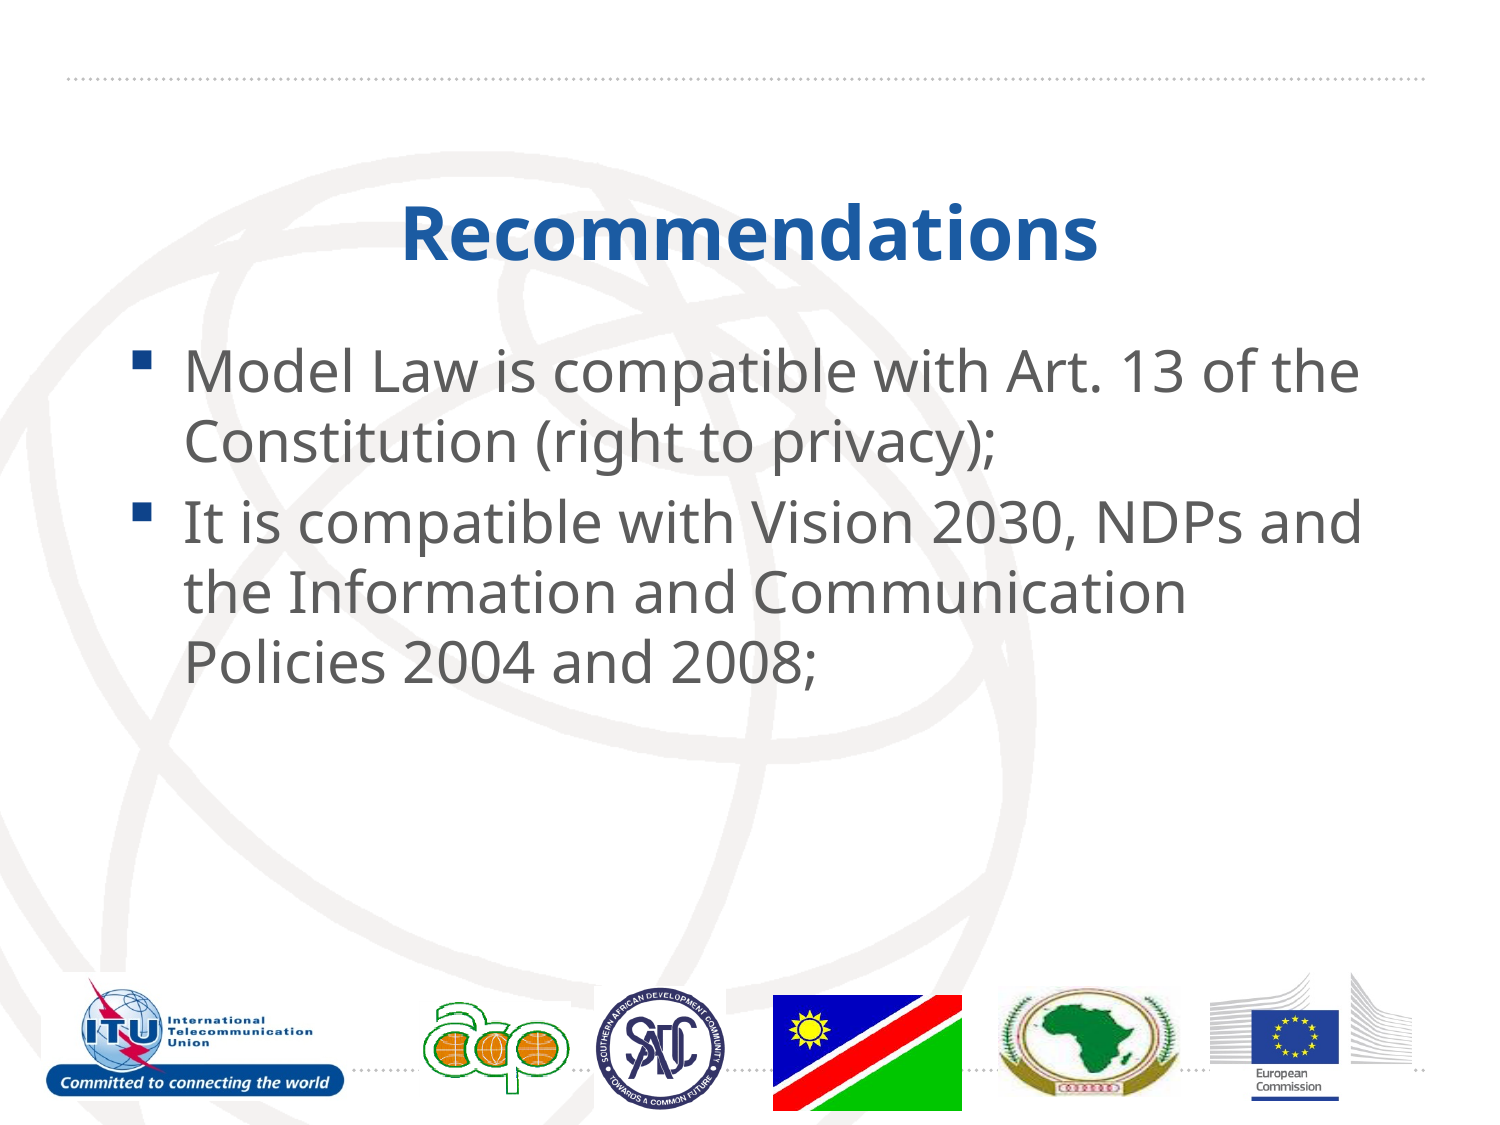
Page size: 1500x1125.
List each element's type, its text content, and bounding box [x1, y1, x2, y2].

list Model Law is compatible with Art. 13 of the Constitution (right to privacy); It is compatible with Vision 2030, NDPs and the Information and Communication Policies 2004 and 2008; [111, 326, 1389, 918]
picture [0, 132, 1061, 1125]
title Recommendations [112, 177, 1388, 283]
picture [1210, 972, 1412, 1101]
